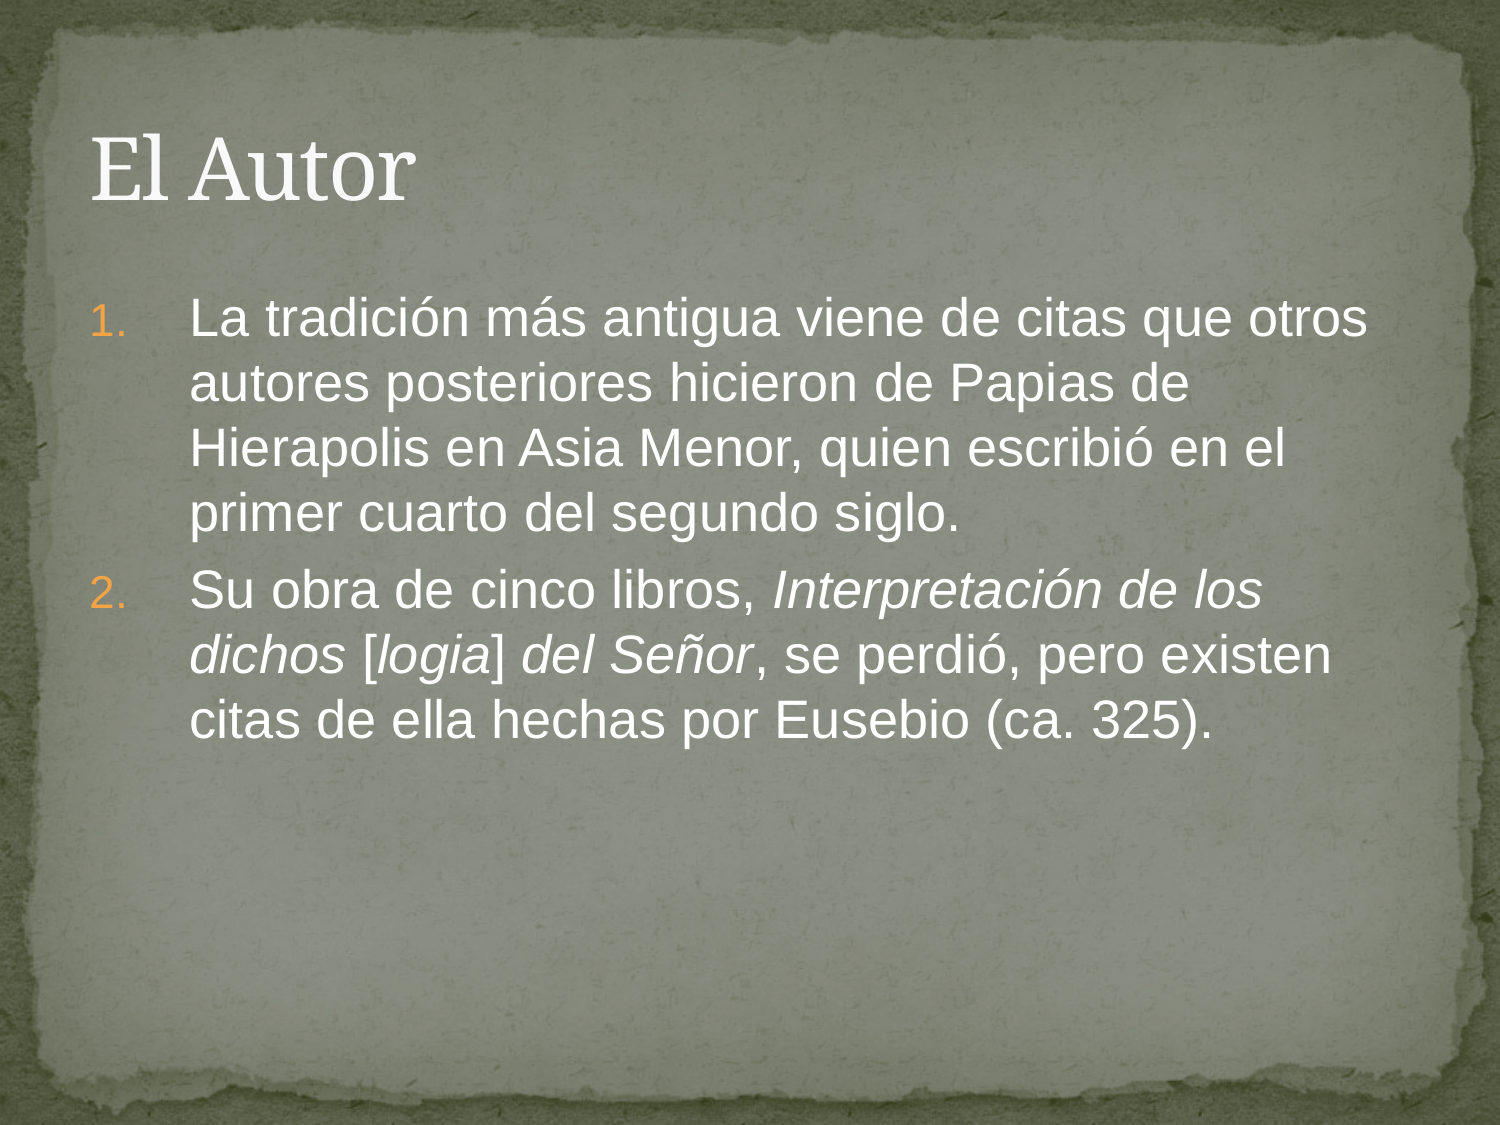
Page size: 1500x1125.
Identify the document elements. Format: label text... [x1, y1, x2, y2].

list La tradición más antigua viene de citas que otros autores posteriores hicieron de Papias de Hierapolis en Asia Menor, quien escribió en el primer cuarto del segundo siglo. Su obra de cinco libros, Interpretación de los dichos [logia] del Señor, se perdió, pero existen citas de ella hechas por Eusebio (ca. 325). [75, 275, 1438, 1088]
title El Autor [74, 24, 1425, 225]
